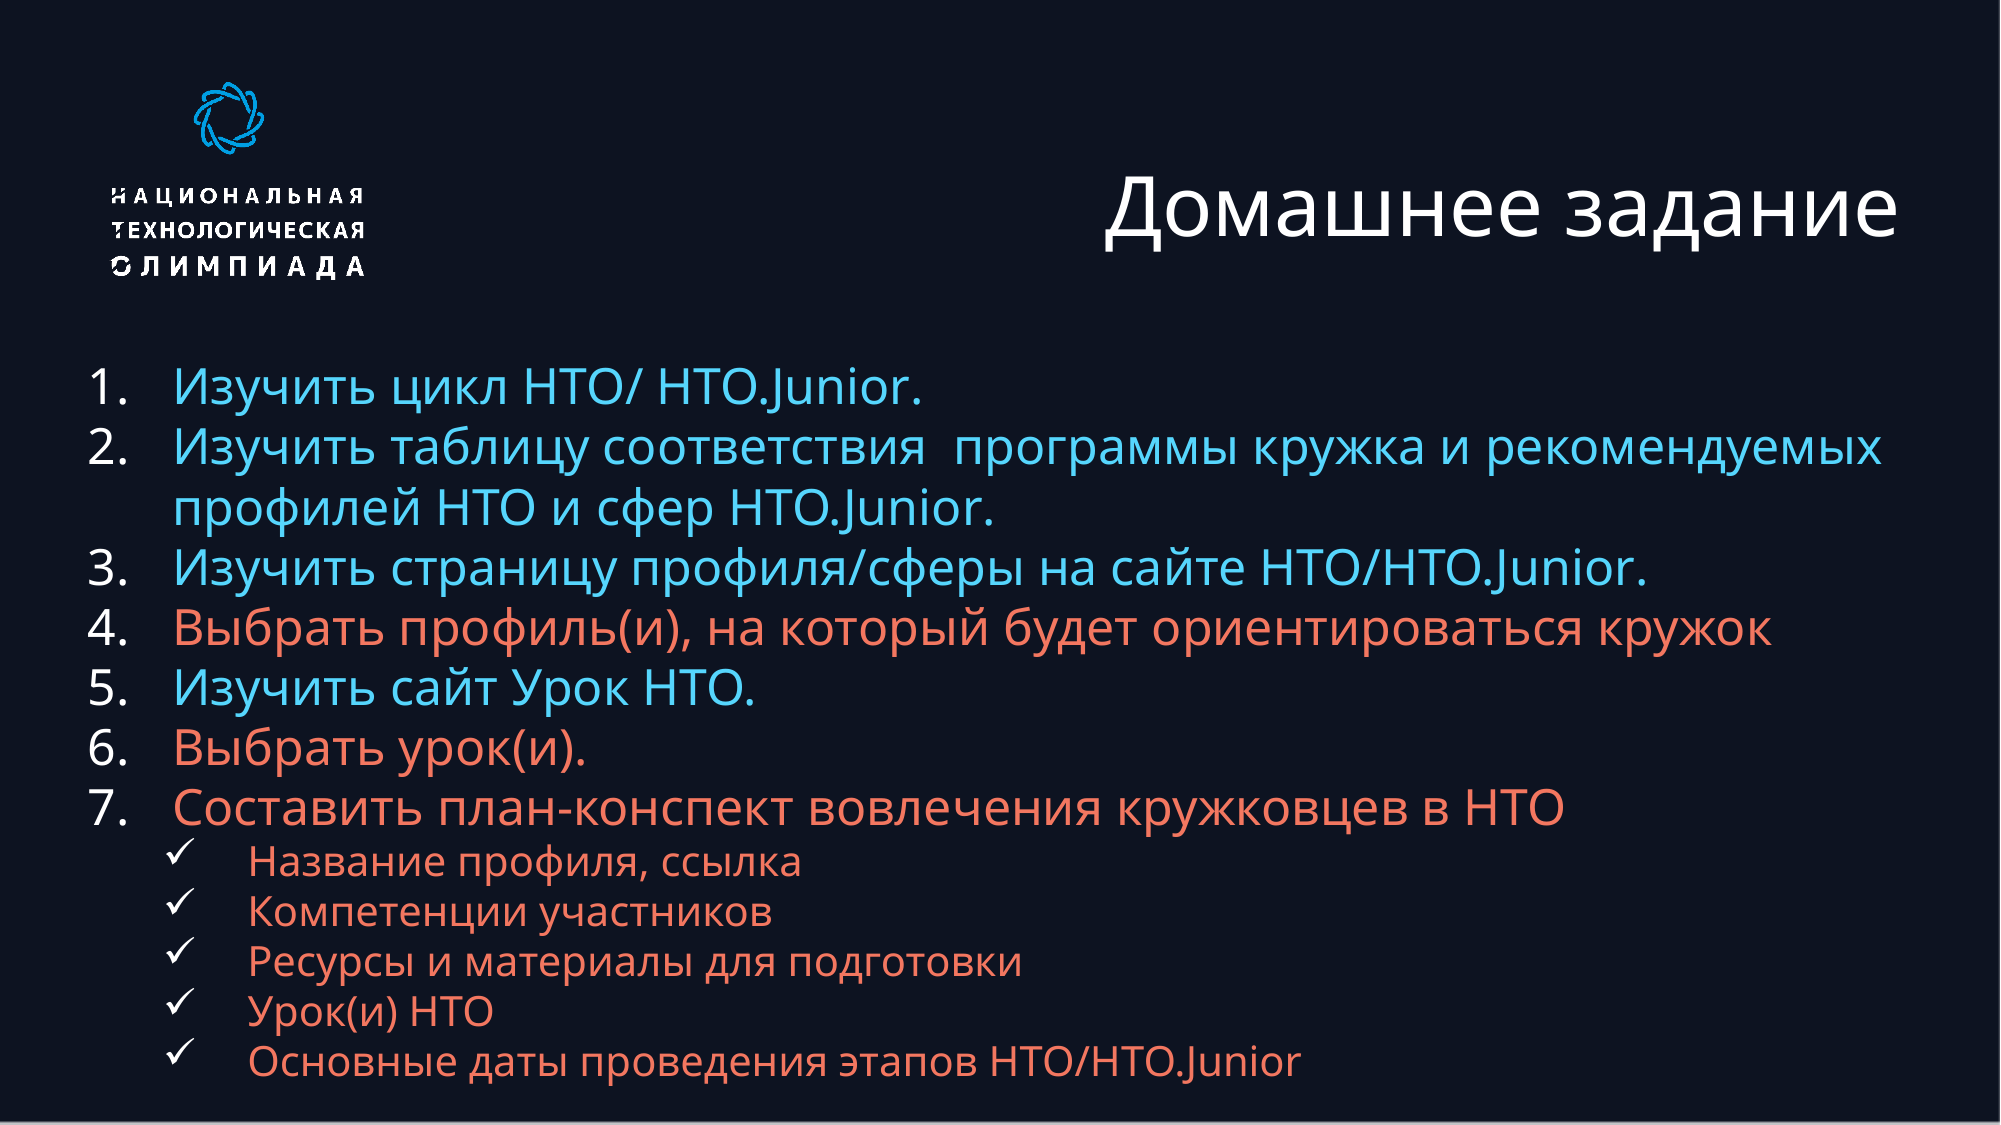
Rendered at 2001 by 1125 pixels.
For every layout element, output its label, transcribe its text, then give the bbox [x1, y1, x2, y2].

picture [0, 0, 2000, 1125]
text_box Домашнее задание [1006, 150, 2000, 253]
text_box Изучить цикл НТО/ НТО.Junior. Изучить таблицу соответствия программы кружка и рекомендуемых профилей НТО и сфер НТО.Junior. Изучить страницу профиля/сферы на сайте НТО/НТО.Junior. Выбрать профиль(и), на который будет ориентироваться кружок Изучить сайт Урок НТО. Выбрать урок(и). Составить план-конспект вовлечения кружковцев в НТО Название профиля, ссылка Компетенции участников Ресурсы и материалы для подготовки Урок(и) НТО Основные даты проведения этапов НТО/НТО.Junior [80, 347, 1920, 563]
